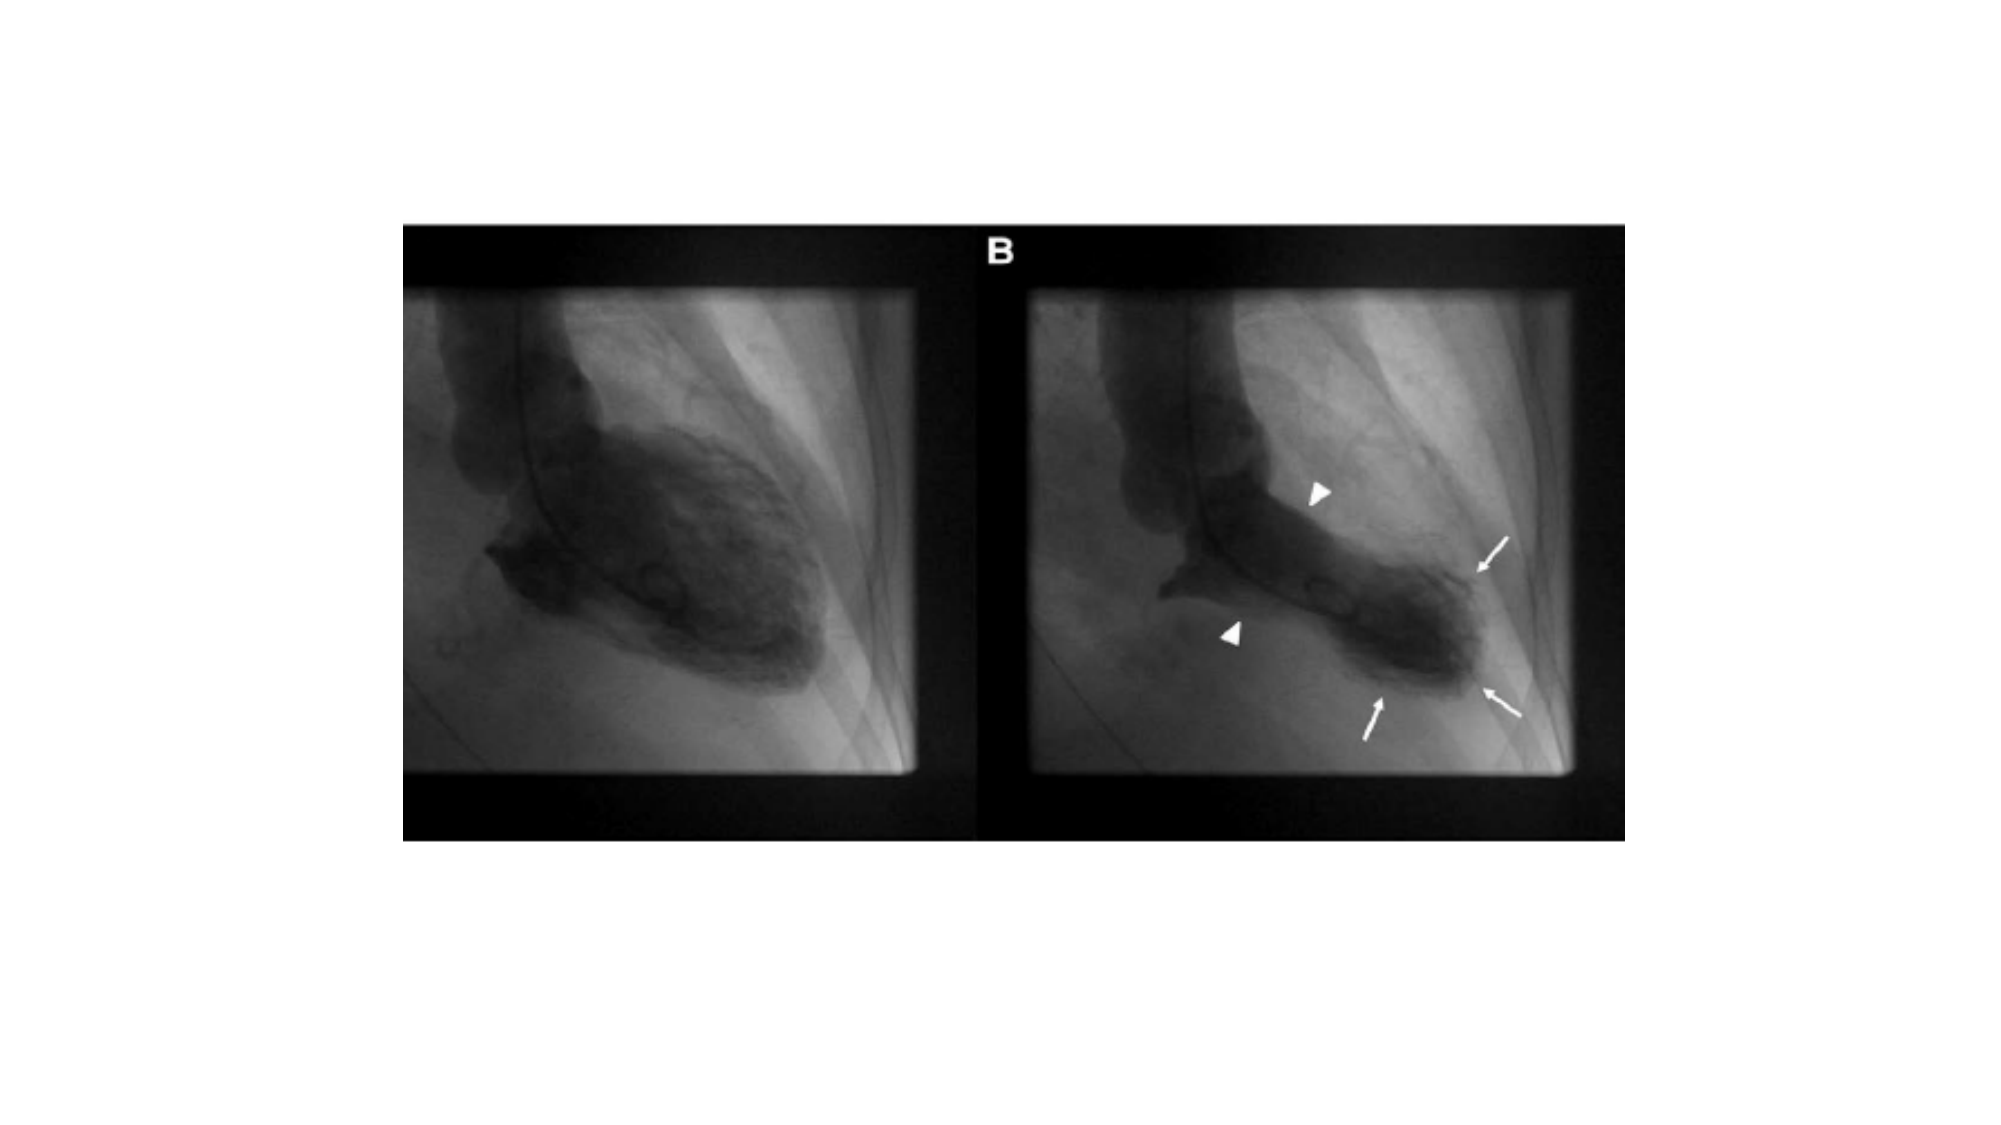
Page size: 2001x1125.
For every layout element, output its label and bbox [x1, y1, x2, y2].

picture [403, 214, 1625, 848]
